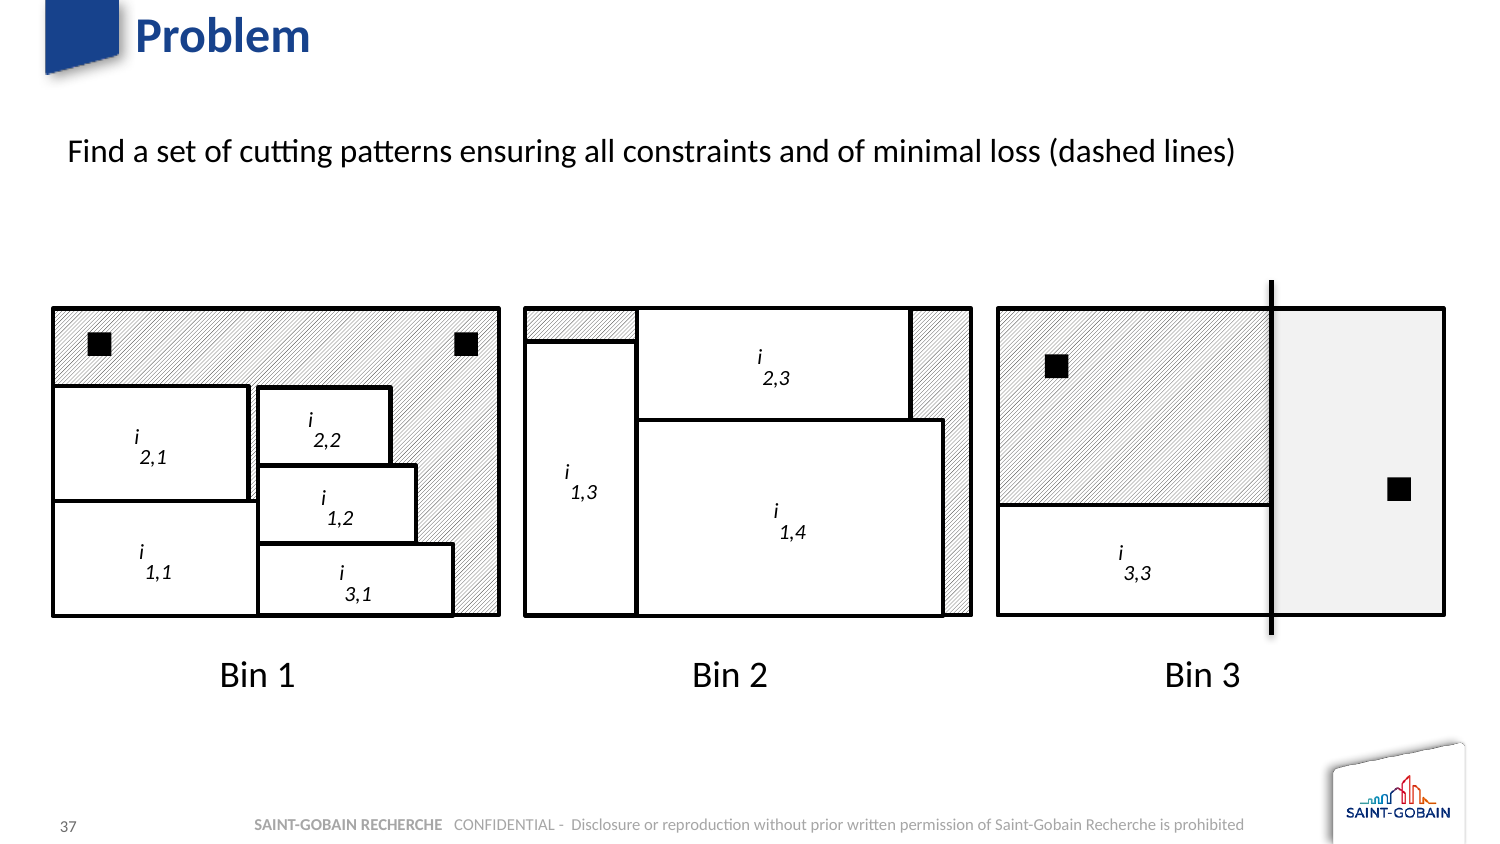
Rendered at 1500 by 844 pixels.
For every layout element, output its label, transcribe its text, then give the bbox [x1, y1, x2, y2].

slide_number 37 [0, 815, 83, 836]
text_box i2,2 [256, 385, 393, 468]
text_box i2,1 [51, 384, 251, 499]
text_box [524, 308, 972, 704]
title Problem [120, 2, 1462, 63]
text_box Bin 1 [204, 642, 347, 703]
text_box i1,2 [256, 463, 418, 542]
text_box i1,1 [51, 499, 260, 618]
list Find a set of cutting patterns ensuring all constraints and of minimal loss (dashed lines) [52, 126, 1412, 753]
text_box i3,1 [256, 542, 455, 618]
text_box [997, 279, 1445, 704]
picture [1328, 738, 1469, 844]
picture [44, 0, 119, 75]
